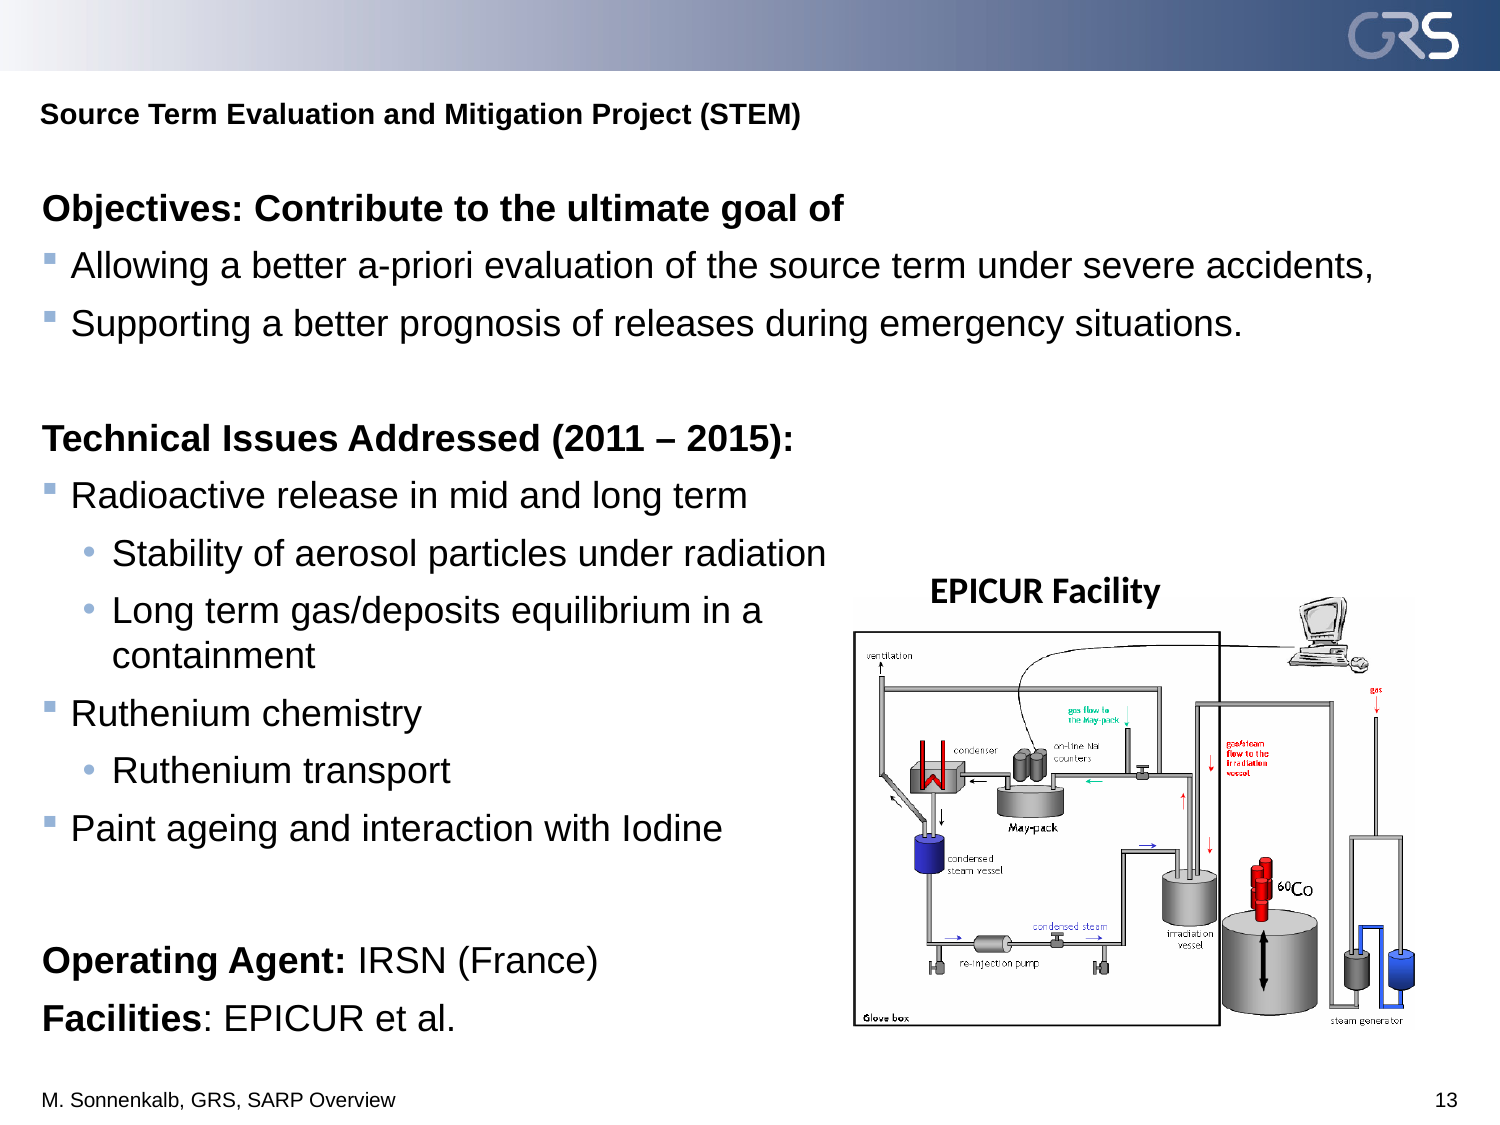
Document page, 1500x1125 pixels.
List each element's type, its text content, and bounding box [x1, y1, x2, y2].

text_box EPICUR Facility [915, 558, 1341, 596]
list Objectives: Contribute to the ultimate goal of Allowing a better a-priori evaluation of the source term under severe accidents, Supporting a better prognosis of releases during emergency situations. Technical Issues Addressed (2011 – 2015): Radioactive release in mid and long term Stability of aerosol particles under radiation Long term gas/deposits equilibrium in a containment Ruthenium chemistry Ruthenium transport Paint ageing and interaction with Iodine Operating Agent: IRSN (France) Facilities: EPICUR et al. [41, 183, 1460, 1045]
title Source Term Evaluation and Mitigation Project (STEM) [40, 95, 1298, 161]
picture [0, 0, 1500, 71]
footer M. Sonnenkalb, GRS, SARP Overview [41, 1086, 986, 1117]
picture [820, 597, 1436, 1042]
slide_number 13 [1355, 1086, 1459, 1117]
